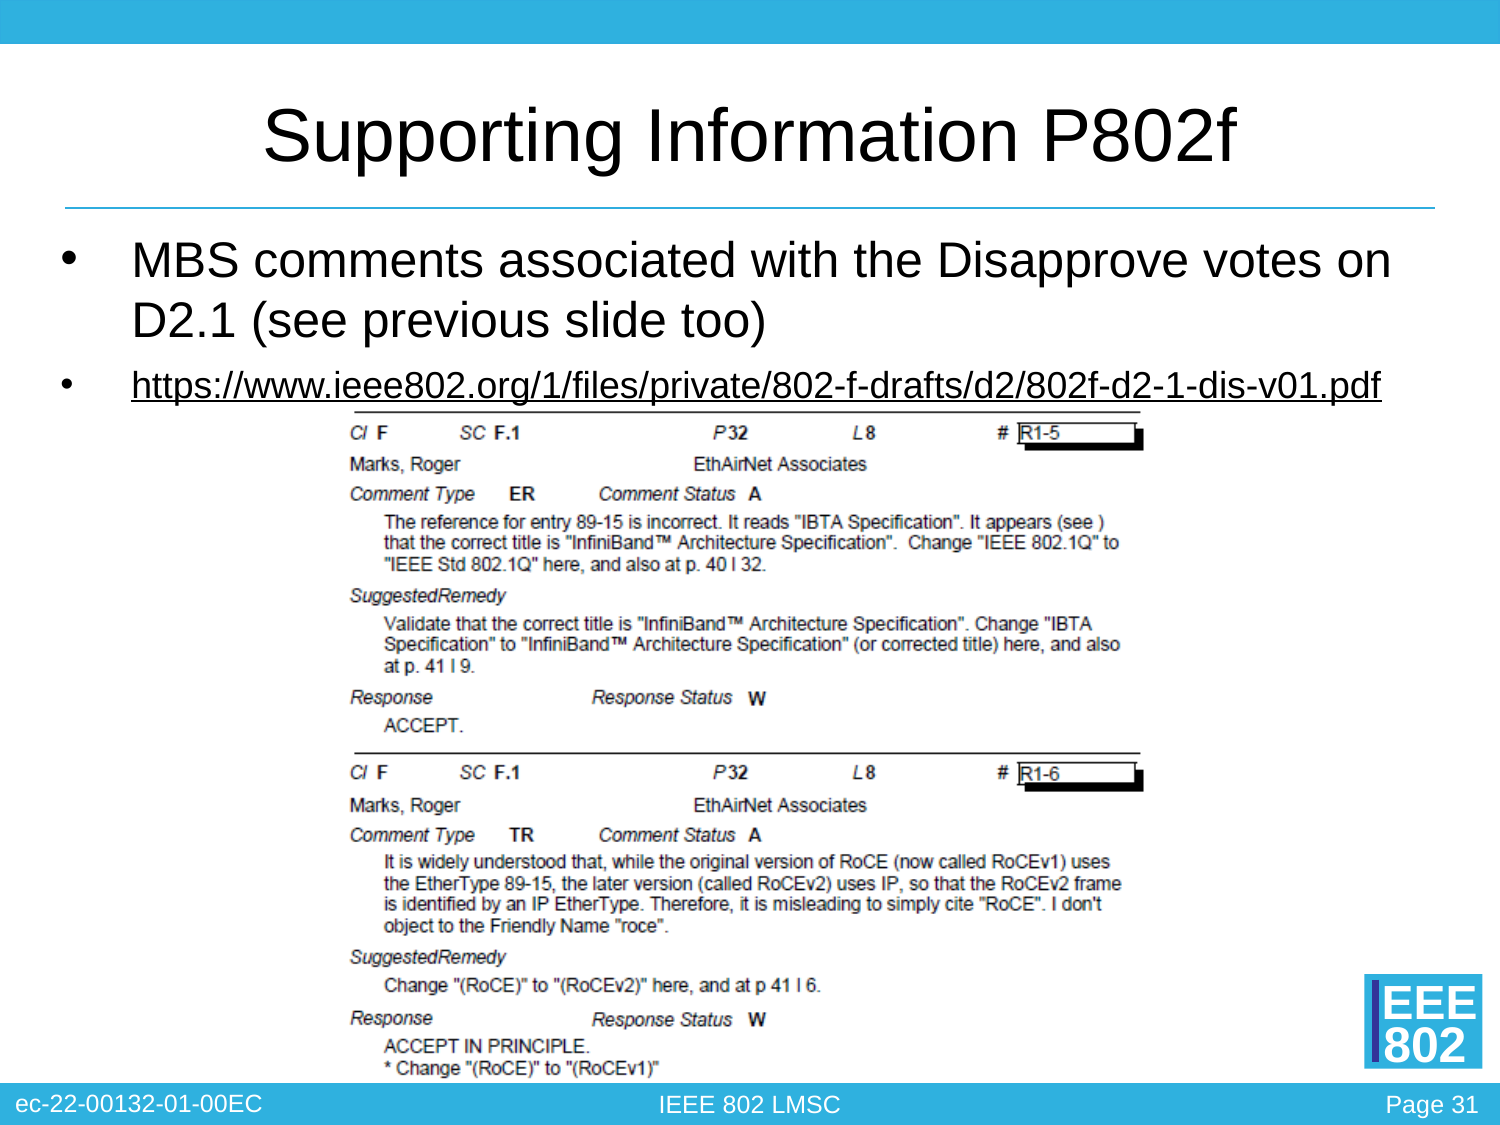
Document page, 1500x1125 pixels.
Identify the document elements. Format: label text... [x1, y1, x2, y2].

picture [338, 407, 1162, 1083]
list MBS comments associated with the Disapprove votes on D2.1 (see previous slide too) https://www.ieee802.org/1/files/private/802-f-drafts/d2/802f-d2-1-dis-v01.pdf [41, 220, 1500, 963]
title Supporting Information P802f [75, 66, 1425, 197]
